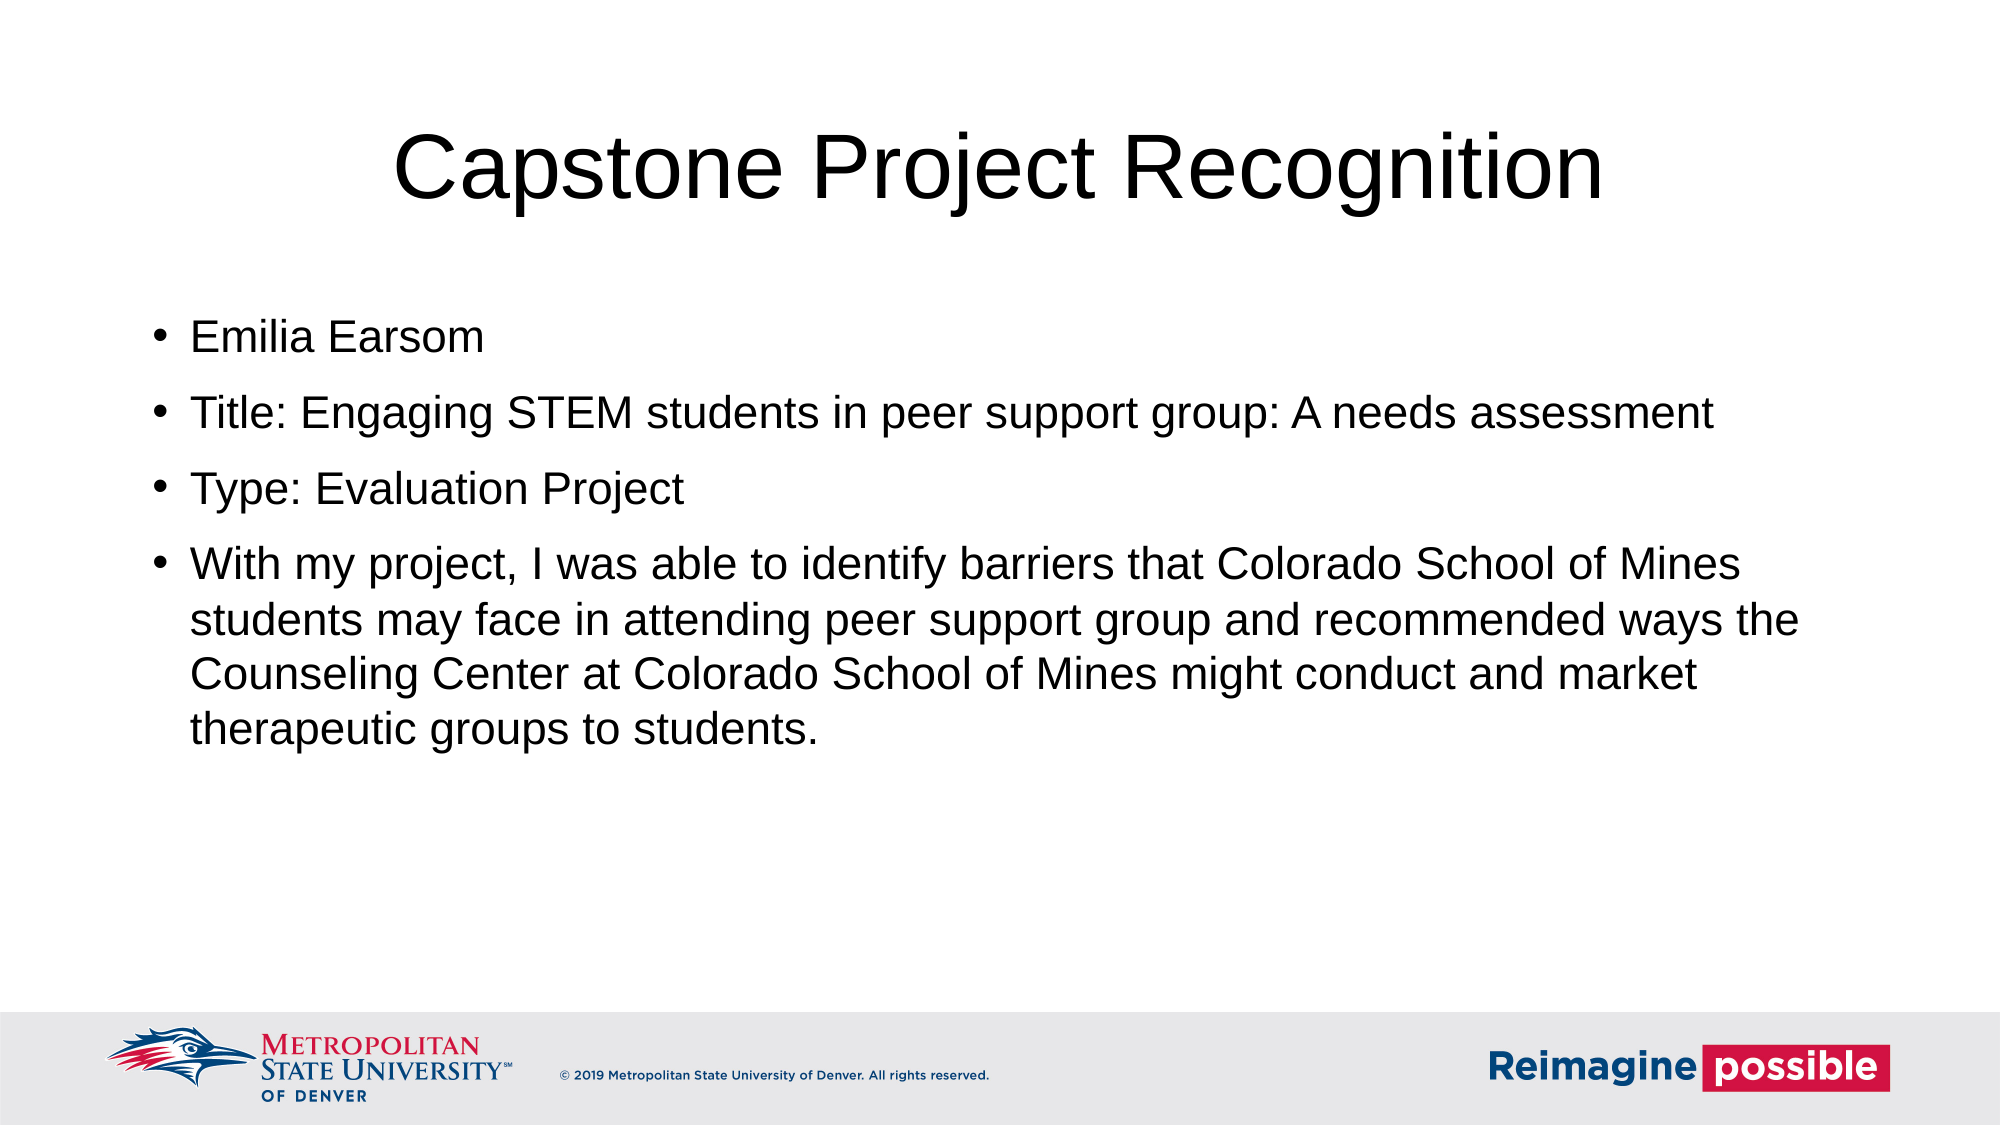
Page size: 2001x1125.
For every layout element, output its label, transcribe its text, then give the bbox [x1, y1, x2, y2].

list Emilia Earsom Title: Engaging STEM students in peer support group: A needs assessment Type: Evaluation Project With my project, I was able to identify barriers that Colorado School of Mines students may face in attending peer support group and recommended ways the Counseling Center at Colorado School of Mines might conduct and market therapeutic groups to students. [137, 299, 1863, 1014]
picture [0, 1012, 2000, 1125]
title Capstone Project Recognition [137, 59, 1863, 278]
